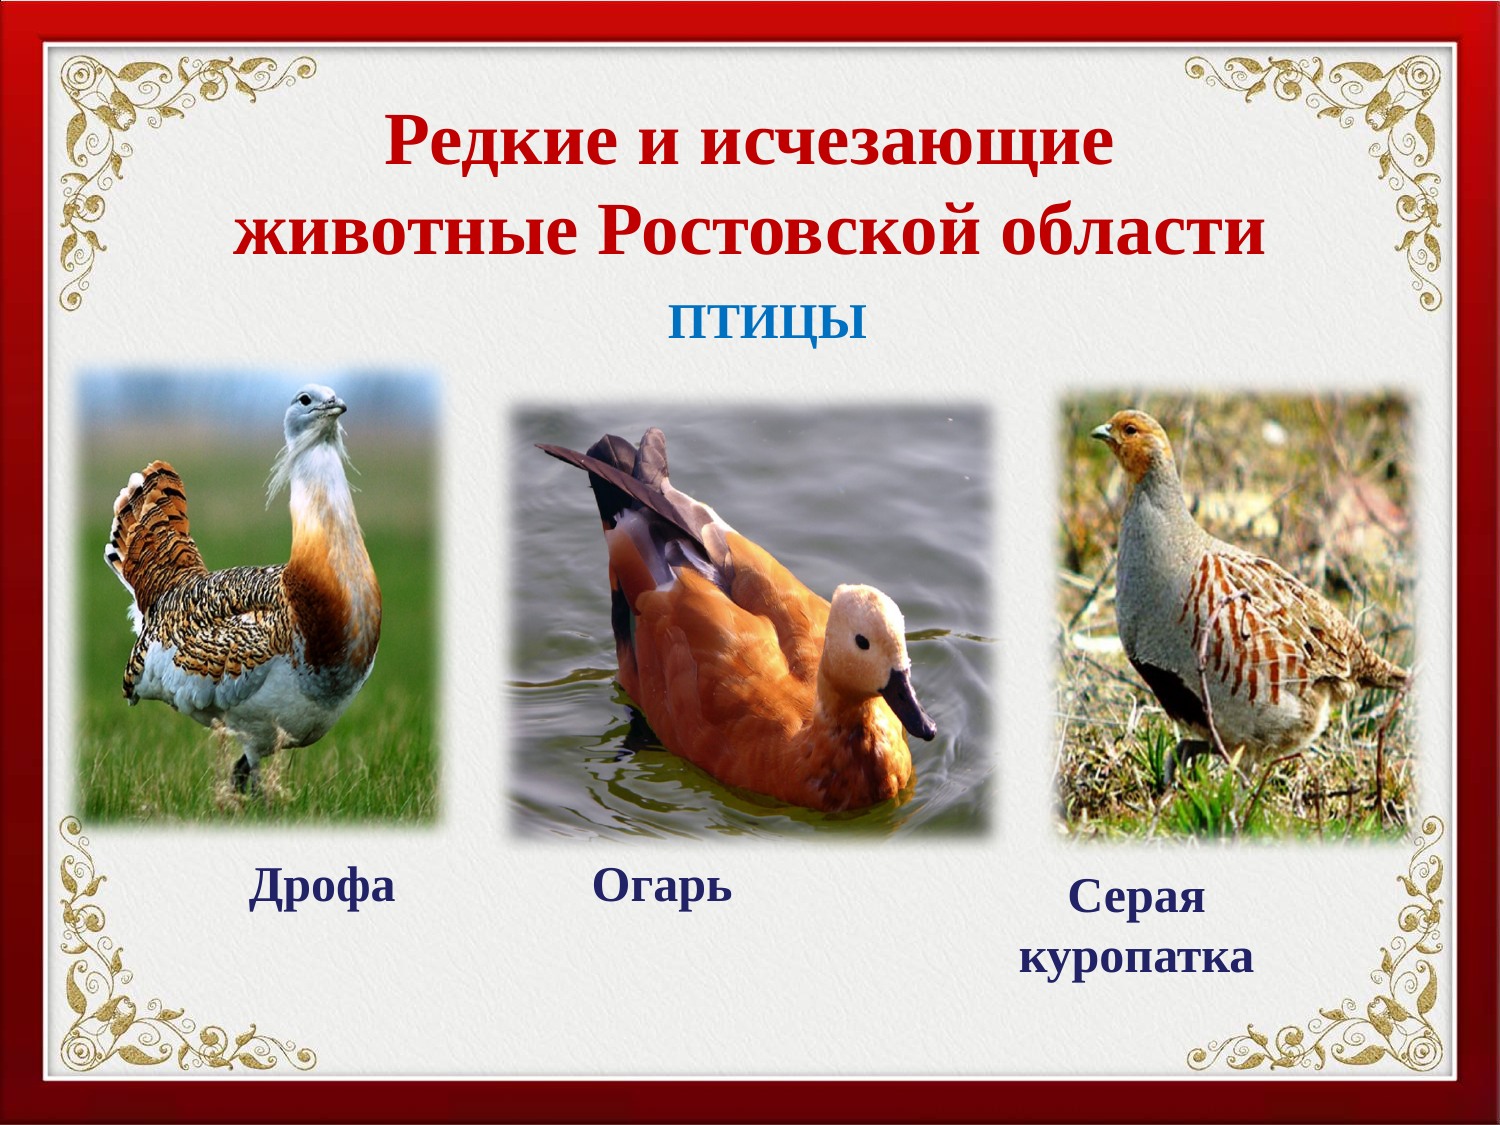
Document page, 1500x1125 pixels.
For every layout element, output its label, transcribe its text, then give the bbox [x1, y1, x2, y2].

text_box Огарь [492, 862, 832, 919]
text_box Серая куропатка [949, 855, 1325, 991]
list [58, 351, 458, 844]
picture [0, 0, 1500, 1125]
text_box ПТИЦЫ [386, 281, 1149, 356]
text_box Дрофа [152, 843, 492, 919]
text_box Редкие и исчезающие животные Ростовской области [199, 81, 1301, 277]
